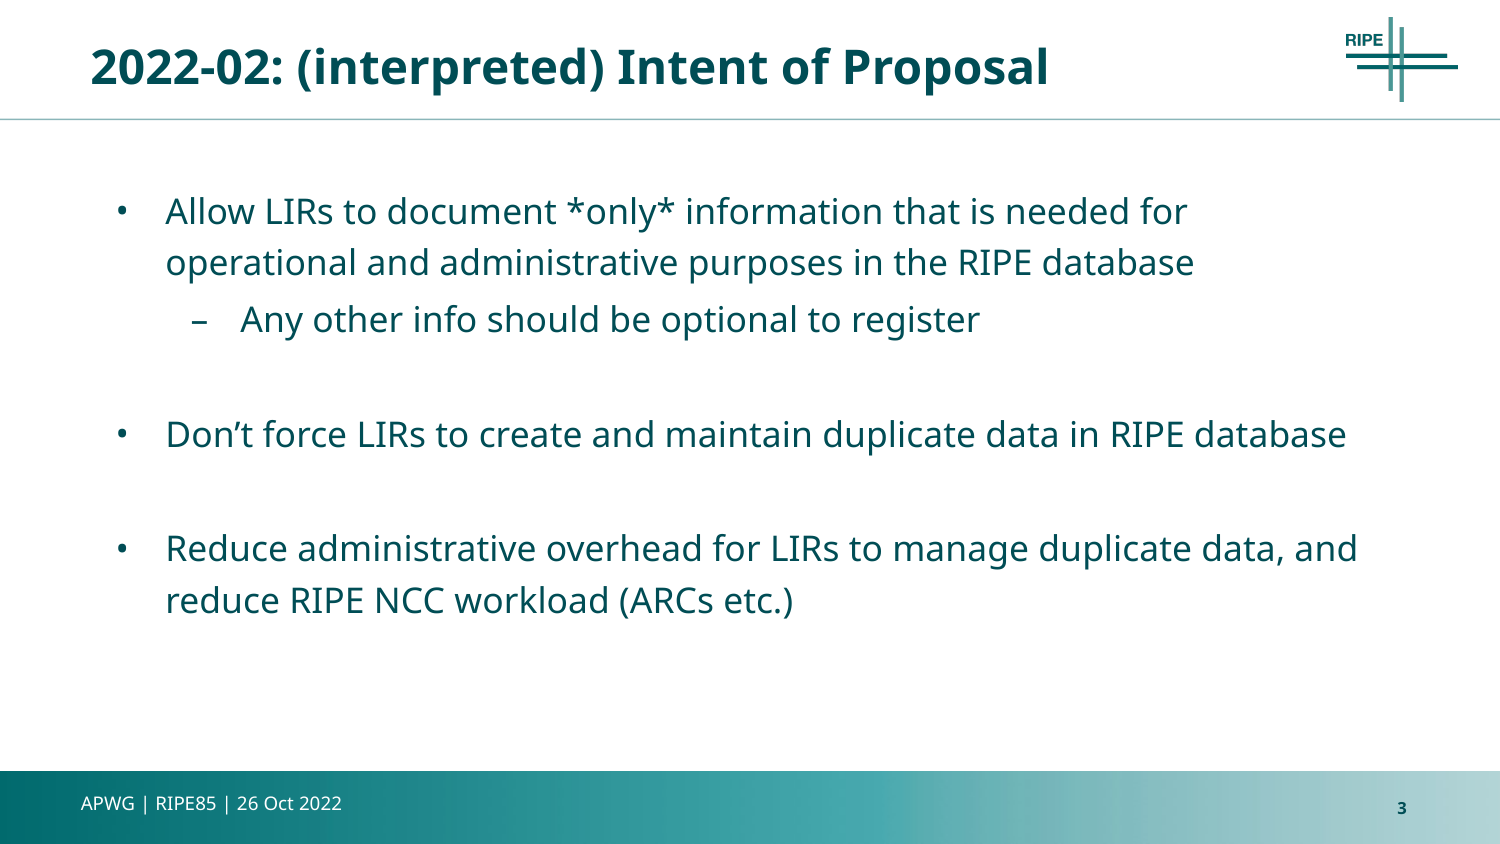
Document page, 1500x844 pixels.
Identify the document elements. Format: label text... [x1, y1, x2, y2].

text_box APWG | RIPE85 | 26 Oct 2022 [69, 791, 1124, 815]
title 2022-02: (interpreted) Intent of Proposal [81, 15, 1272, 103]
slide_number 3 [1388, 789, 1416, 844]
picture [1346, 17, 1458, 102]
picture [0, 771, 1500, 844]
list Allow LIRs to document *only* information that is needed for operational and administrative purposes in the RIPE database Any other info should be optional to register Don’t force LIRs to create and maintain duplicate data in RIPE database Reduce administrative overhead for LIRs to manage duplicate data, and reduce RIPE NCC workload (ARCs etc.) [81, 171, 1390, 702]
